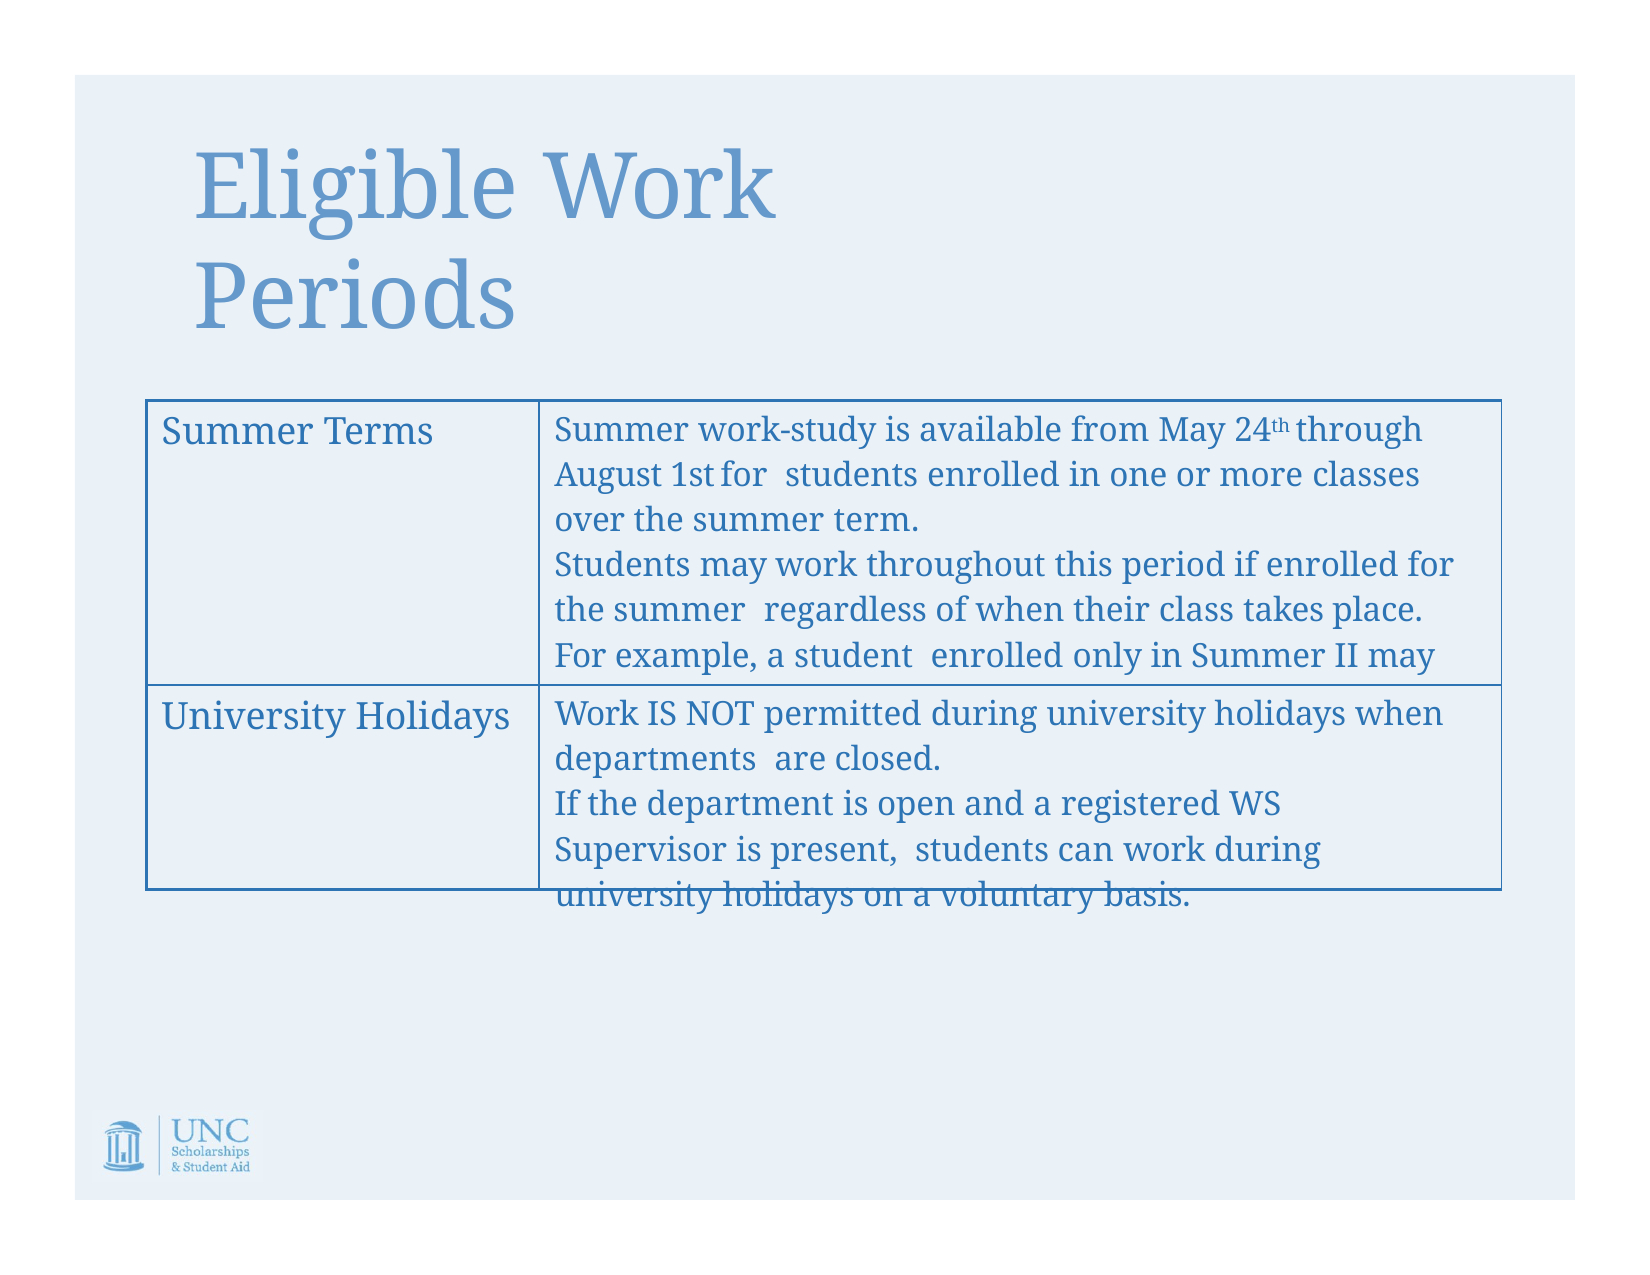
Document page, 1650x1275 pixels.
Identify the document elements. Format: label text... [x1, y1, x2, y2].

table_header Summer work-study is available from May 24th through August 1st for students enrolled in one or more classes over the summer term. Students may work throughout this period if enrolled for the summer regardless of when their class takes place. For example, a student enrolled only in Summer II may work during both the Summer I and Summer II terms. [540, 402, 1501, 684]
text_box [91, 1110, 264, 1182]
title Eligible Work Periods [191, 125, 970, 348]
table_cell Work IS NOT permitted during university holidays when departments are closed. If the department is open and a registered WS Supervisor is present, students can work during university holidays on a voluntary basis. [540, 686, 1501, 888]
table_cell University Holidays [148, 686, 538, 888]
table_header Summer Terms [148, 402, 538, 684]
